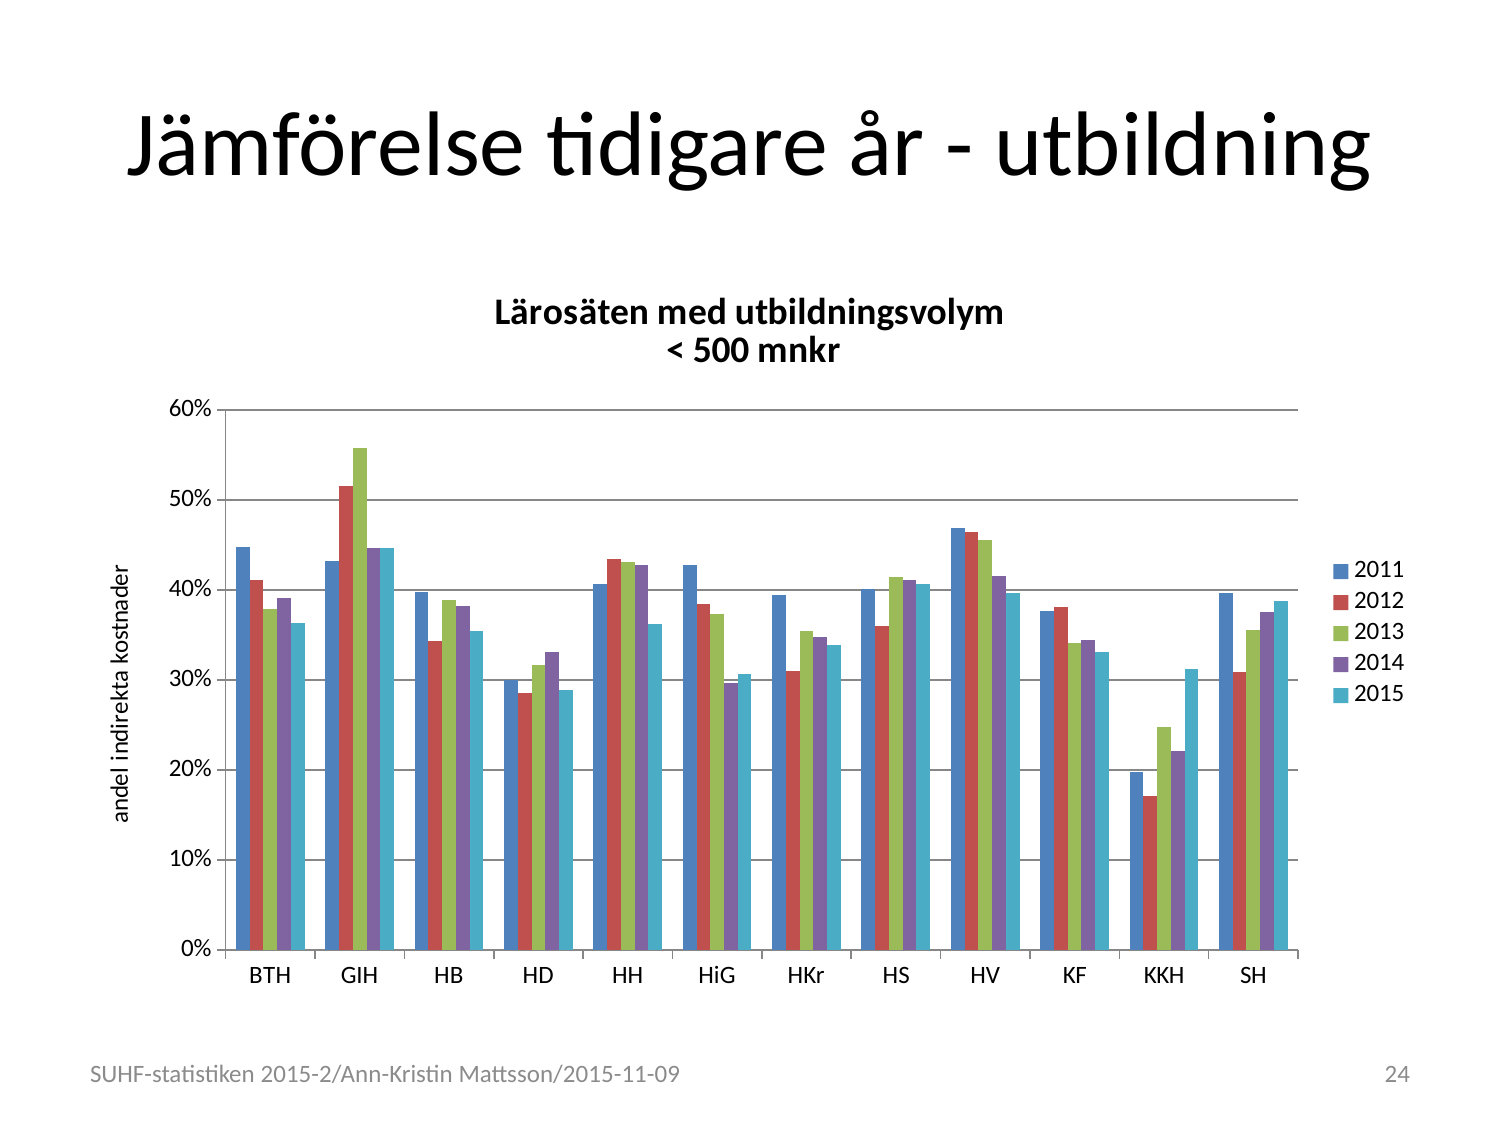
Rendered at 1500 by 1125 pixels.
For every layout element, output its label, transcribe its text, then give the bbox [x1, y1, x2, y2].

chart [74, 262, 1426, 1006]
slide_number 24 [1074, 1042, 1425, 1103]
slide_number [75, 1042, 739, 1103]
title Jämförelse tidigare år - utbildning [75, 45, 1425, 233]
